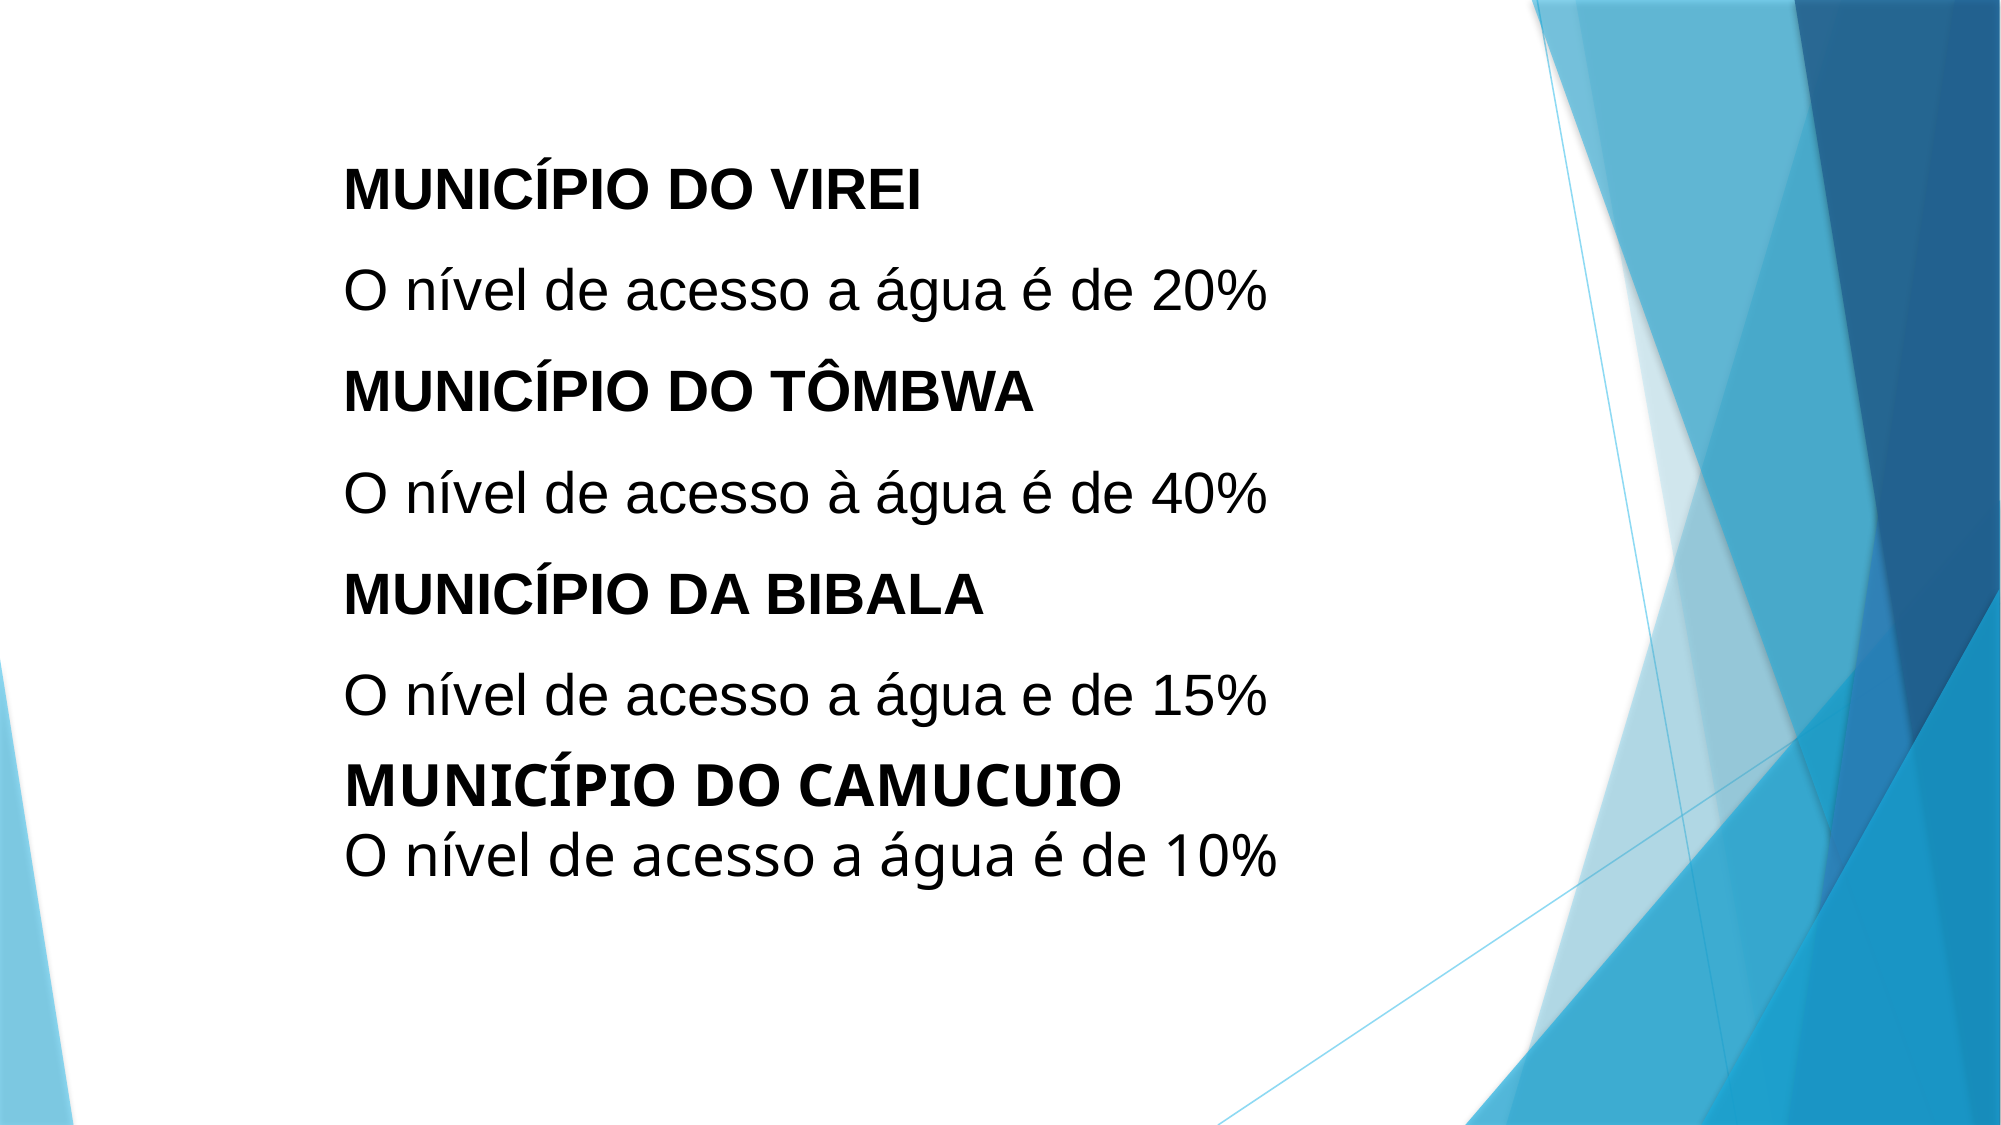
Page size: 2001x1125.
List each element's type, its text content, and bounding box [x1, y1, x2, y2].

text_box MUNICÍPIO DO VIREI O nível de acesso a água é de 20% MUNICÍPIO DO TÔMBWA O nível de acesso à água é de 40% MUNICÍPIO DA BIBALA O nível de acesso a água e de 15% MUNICÍPIO DO CAMUCUIO O nível de acesso a água é de 10% [328, 133, 1710, 977]
